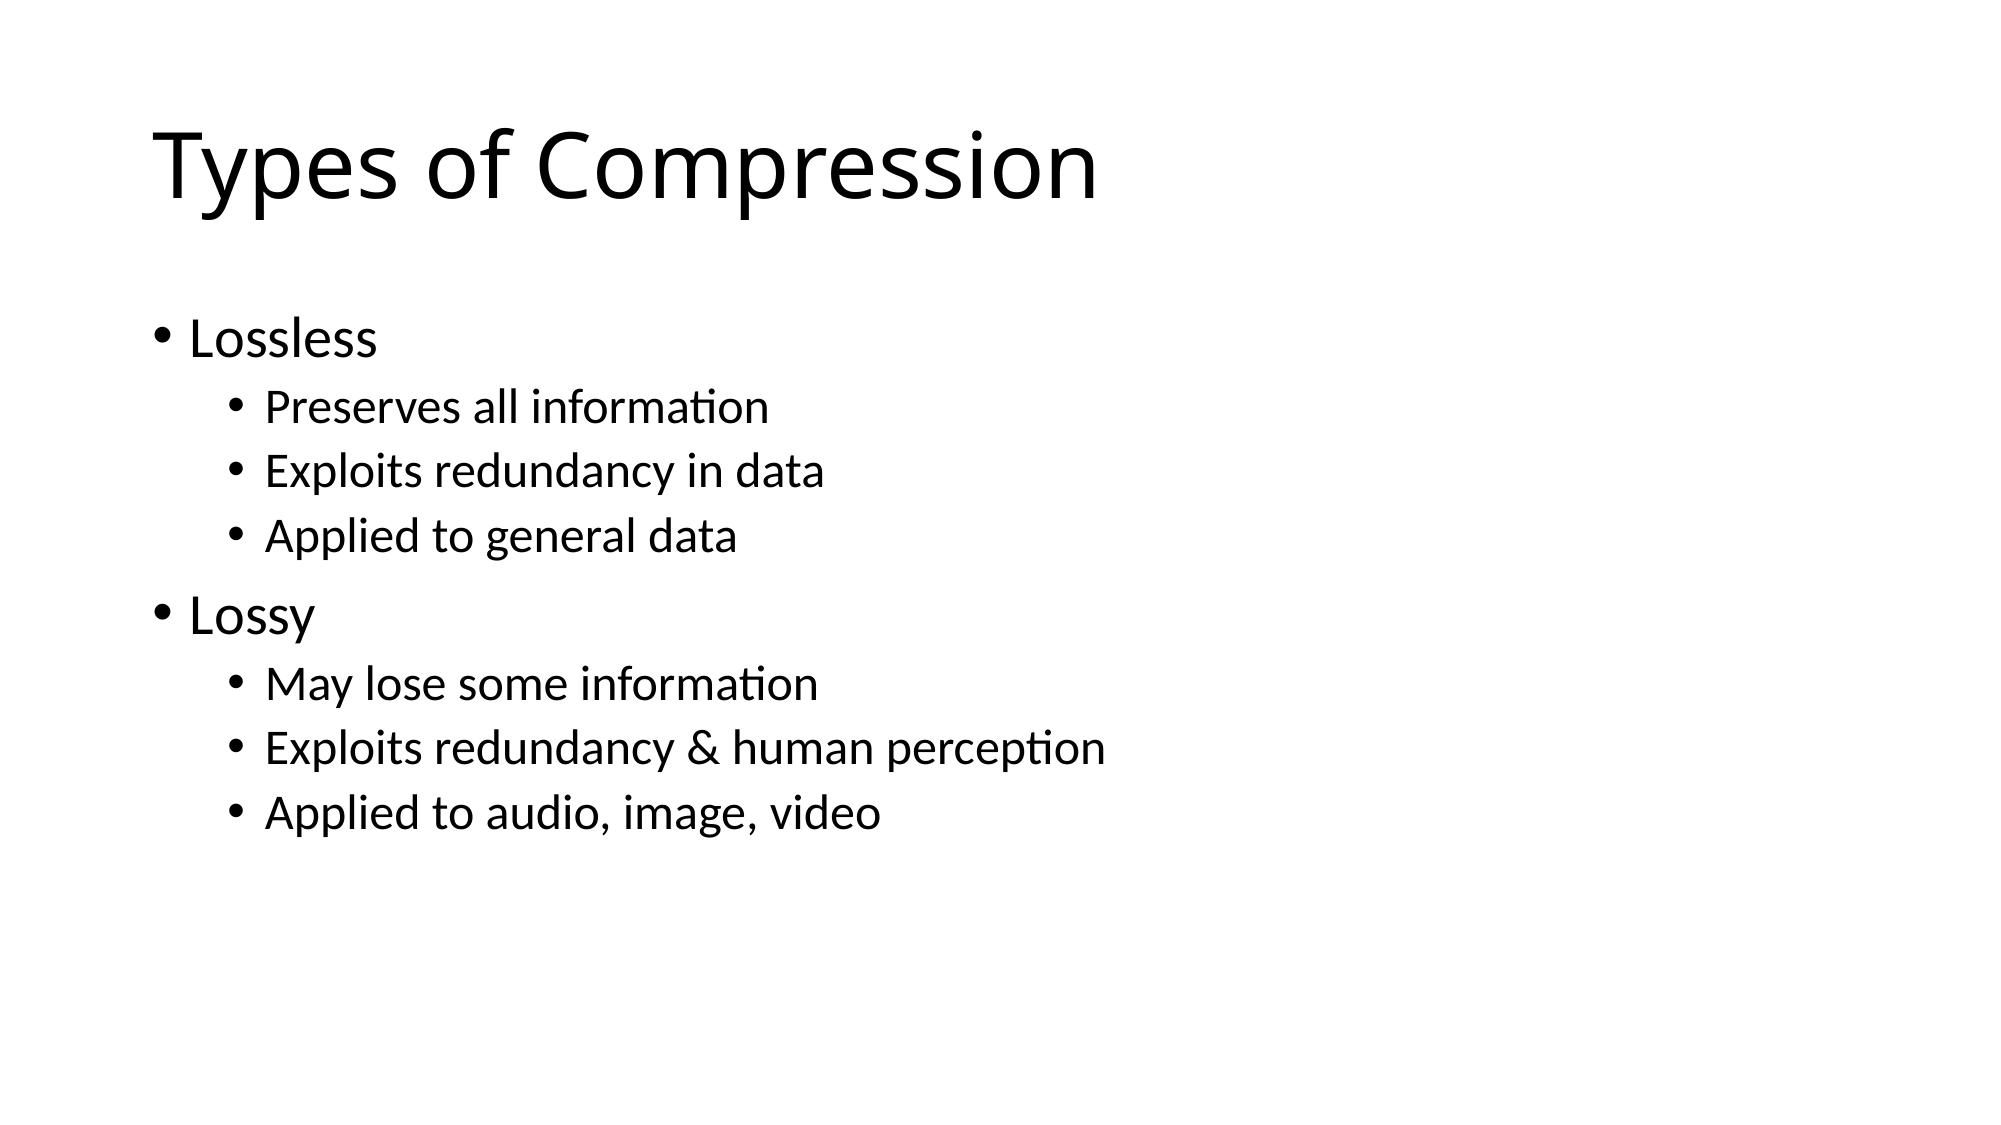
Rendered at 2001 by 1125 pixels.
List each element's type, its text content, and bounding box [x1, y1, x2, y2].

title Types of Compression [137, 59, 1863, 278]
list Lossless Preserves all information Exploits redundancy in data Applied to general data Lossy May lose some information Exploits redundancy & human perception Applied to audio, image, video [137, 299, 1863, 1014]
